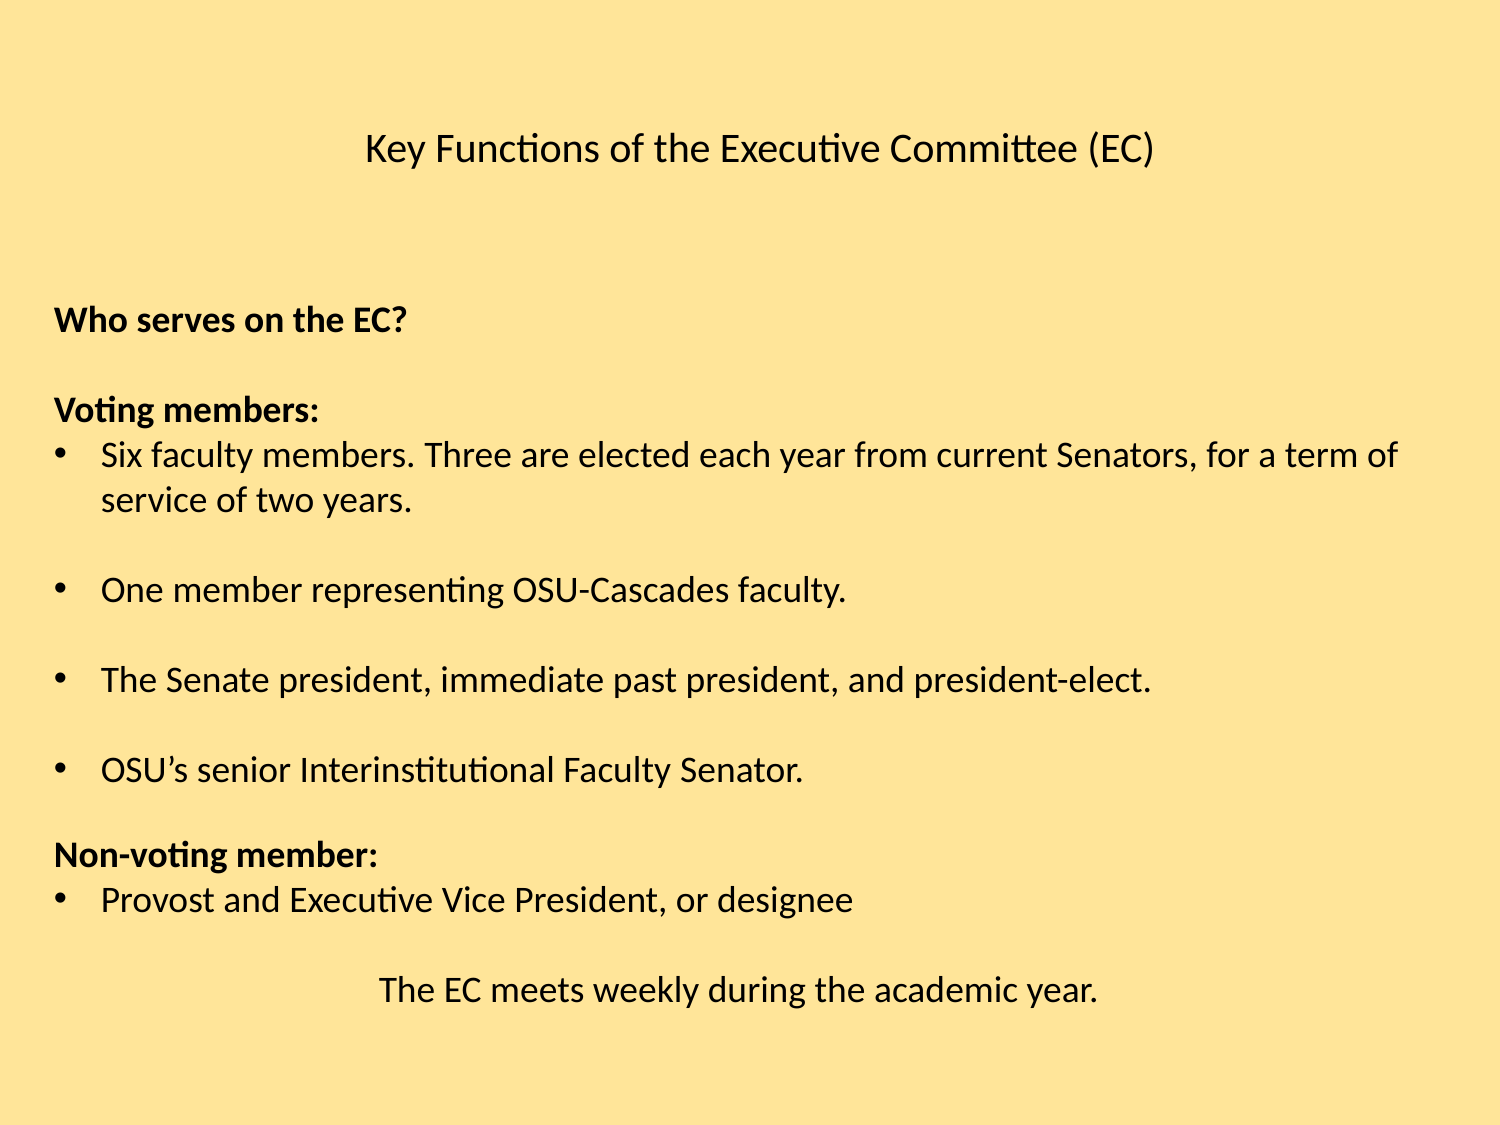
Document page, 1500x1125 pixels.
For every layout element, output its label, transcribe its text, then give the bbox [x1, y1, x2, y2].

text_box Who serves on the EC? Voting members: Six faculty members. Three are elected each year from current Senators, for a term of service of two years. One member representing OSU-Cascades faculty. The Senate president, immediate past president, and president-elect. OSU’s senior Interinstitutional Faculty Senator. Non-voting member: Provost and Executive Vice President, or designee The EC meets weekly during the academic year. [39, 287, 1439, 1125]
title Key Functions of the Executive Committee (EC) [85, 62, 1436, 250]
